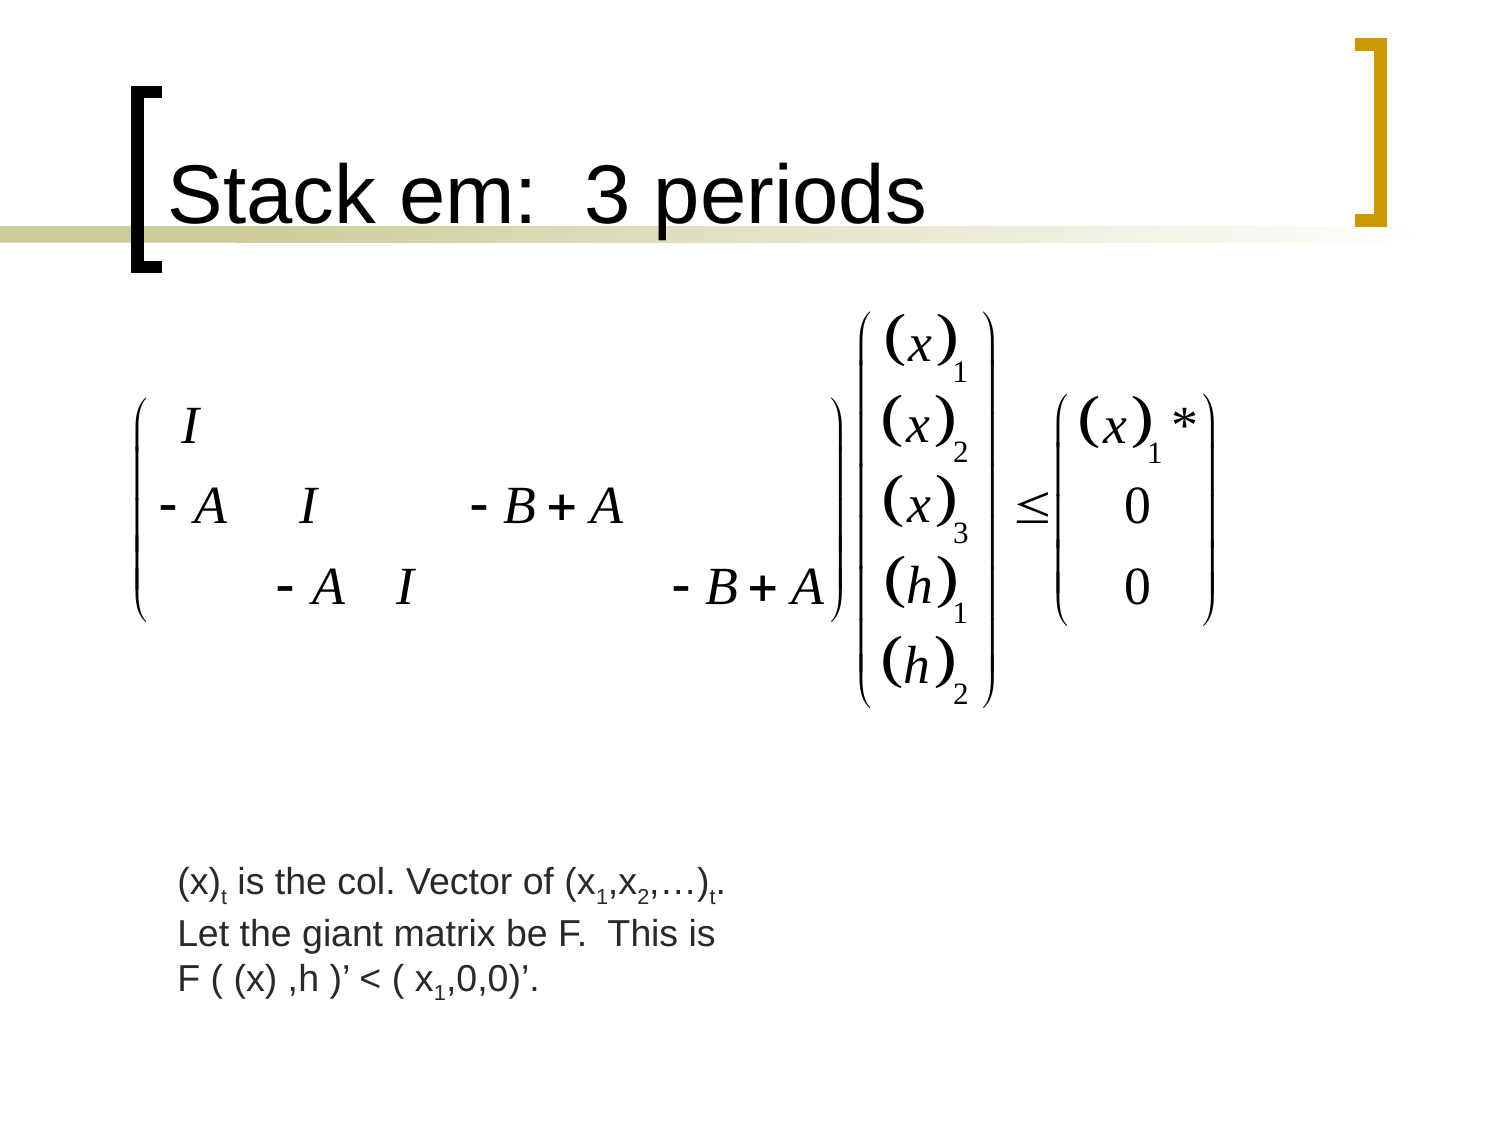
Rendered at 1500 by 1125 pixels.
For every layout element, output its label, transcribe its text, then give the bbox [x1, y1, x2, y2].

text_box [124, 299, 1232, 721]
title Stack em: 3 periods [152, 15, 1328, 248]
text_box (x)t is the col. Vector of (x1,x2,…)t. Let the giant matrix be F. This is F ( (x) ,h )’ < ( x1,0,0)’. [162, 849, 763, 1012]
